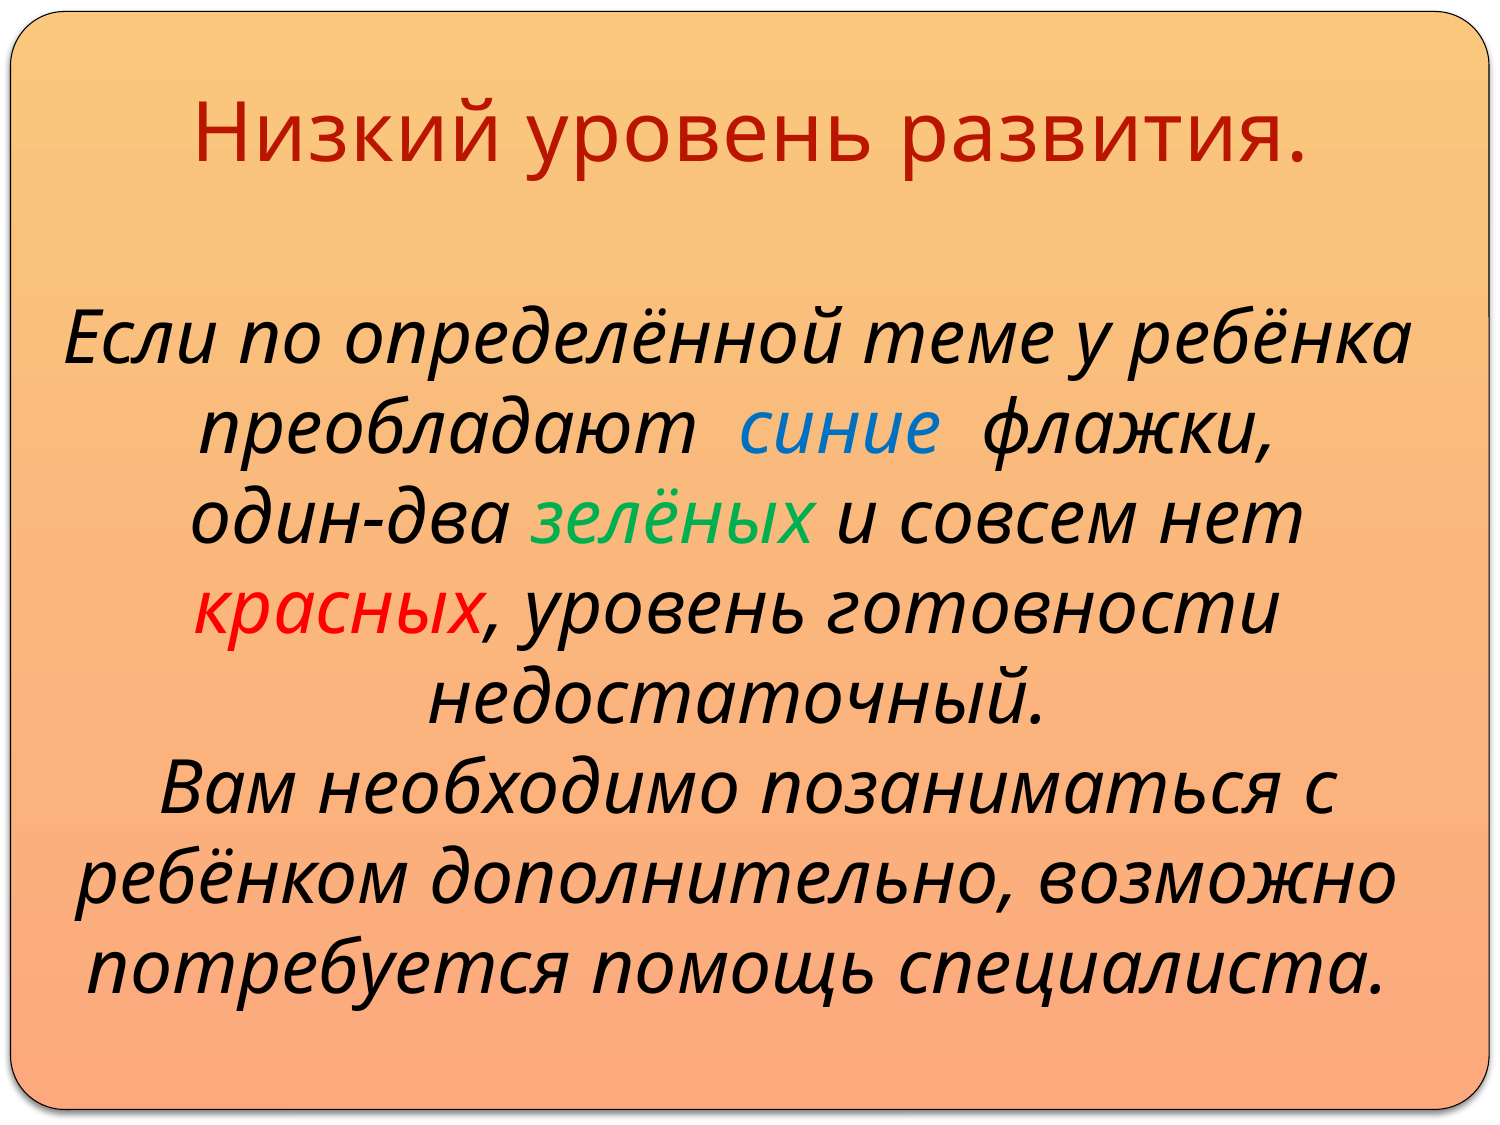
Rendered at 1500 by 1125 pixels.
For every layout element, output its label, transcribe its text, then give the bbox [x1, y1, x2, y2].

text_box Низкий уровень развития. [176, 70, 1325, 186]
text_box Если по определённой теме у ребёнка преобладают синие флажки, один-два зелёных и совсем нет красных, уровень готовности недостаточный. Вам необходимо позаниматься с ребёнком дополнительно, возможно потребуется помощь специалиста. [23, 281, 1454, 1016]
